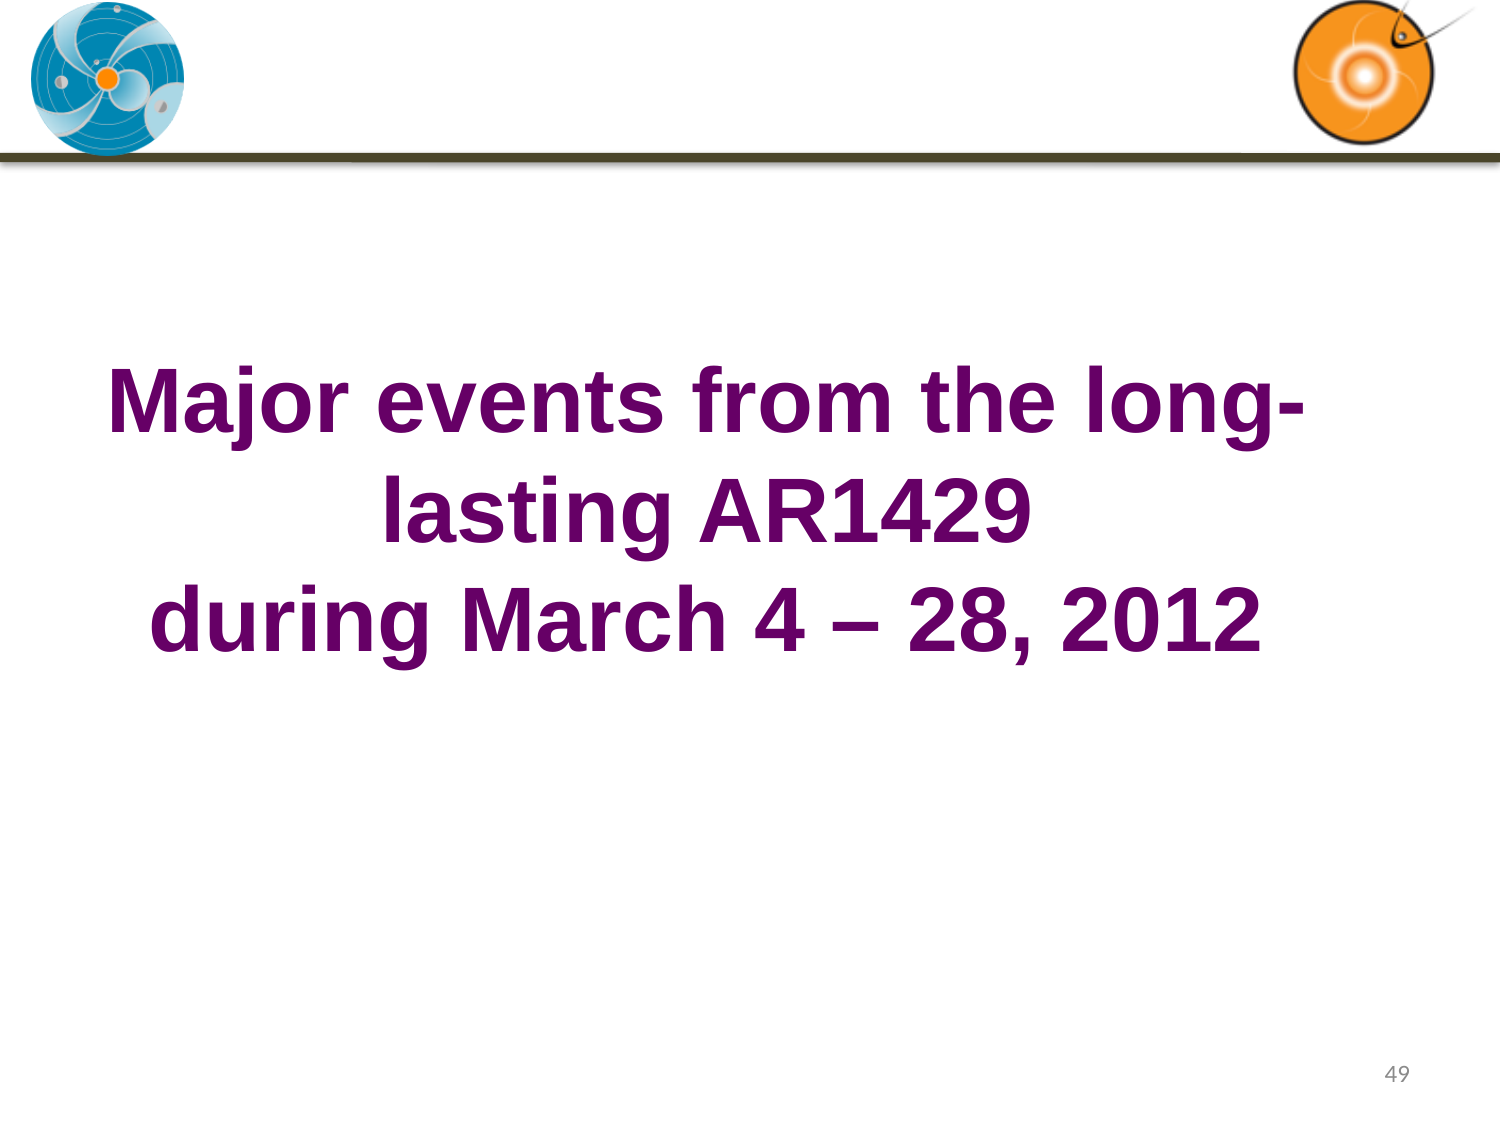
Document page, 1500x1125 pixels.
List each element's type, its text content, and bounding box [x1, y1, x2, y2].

picture [31, 2, 184, 156]
picture [1287, 0, 1479, 151]
slide_number 49 [1074, 1042, 1425, 1103]
picture [55, 76, 68, 89]
picture [114, 6, 121, 12]
title Major events from the long-lasting AR1429 during March 4 – 28, 2012 [32, 333, 1383, 521]
